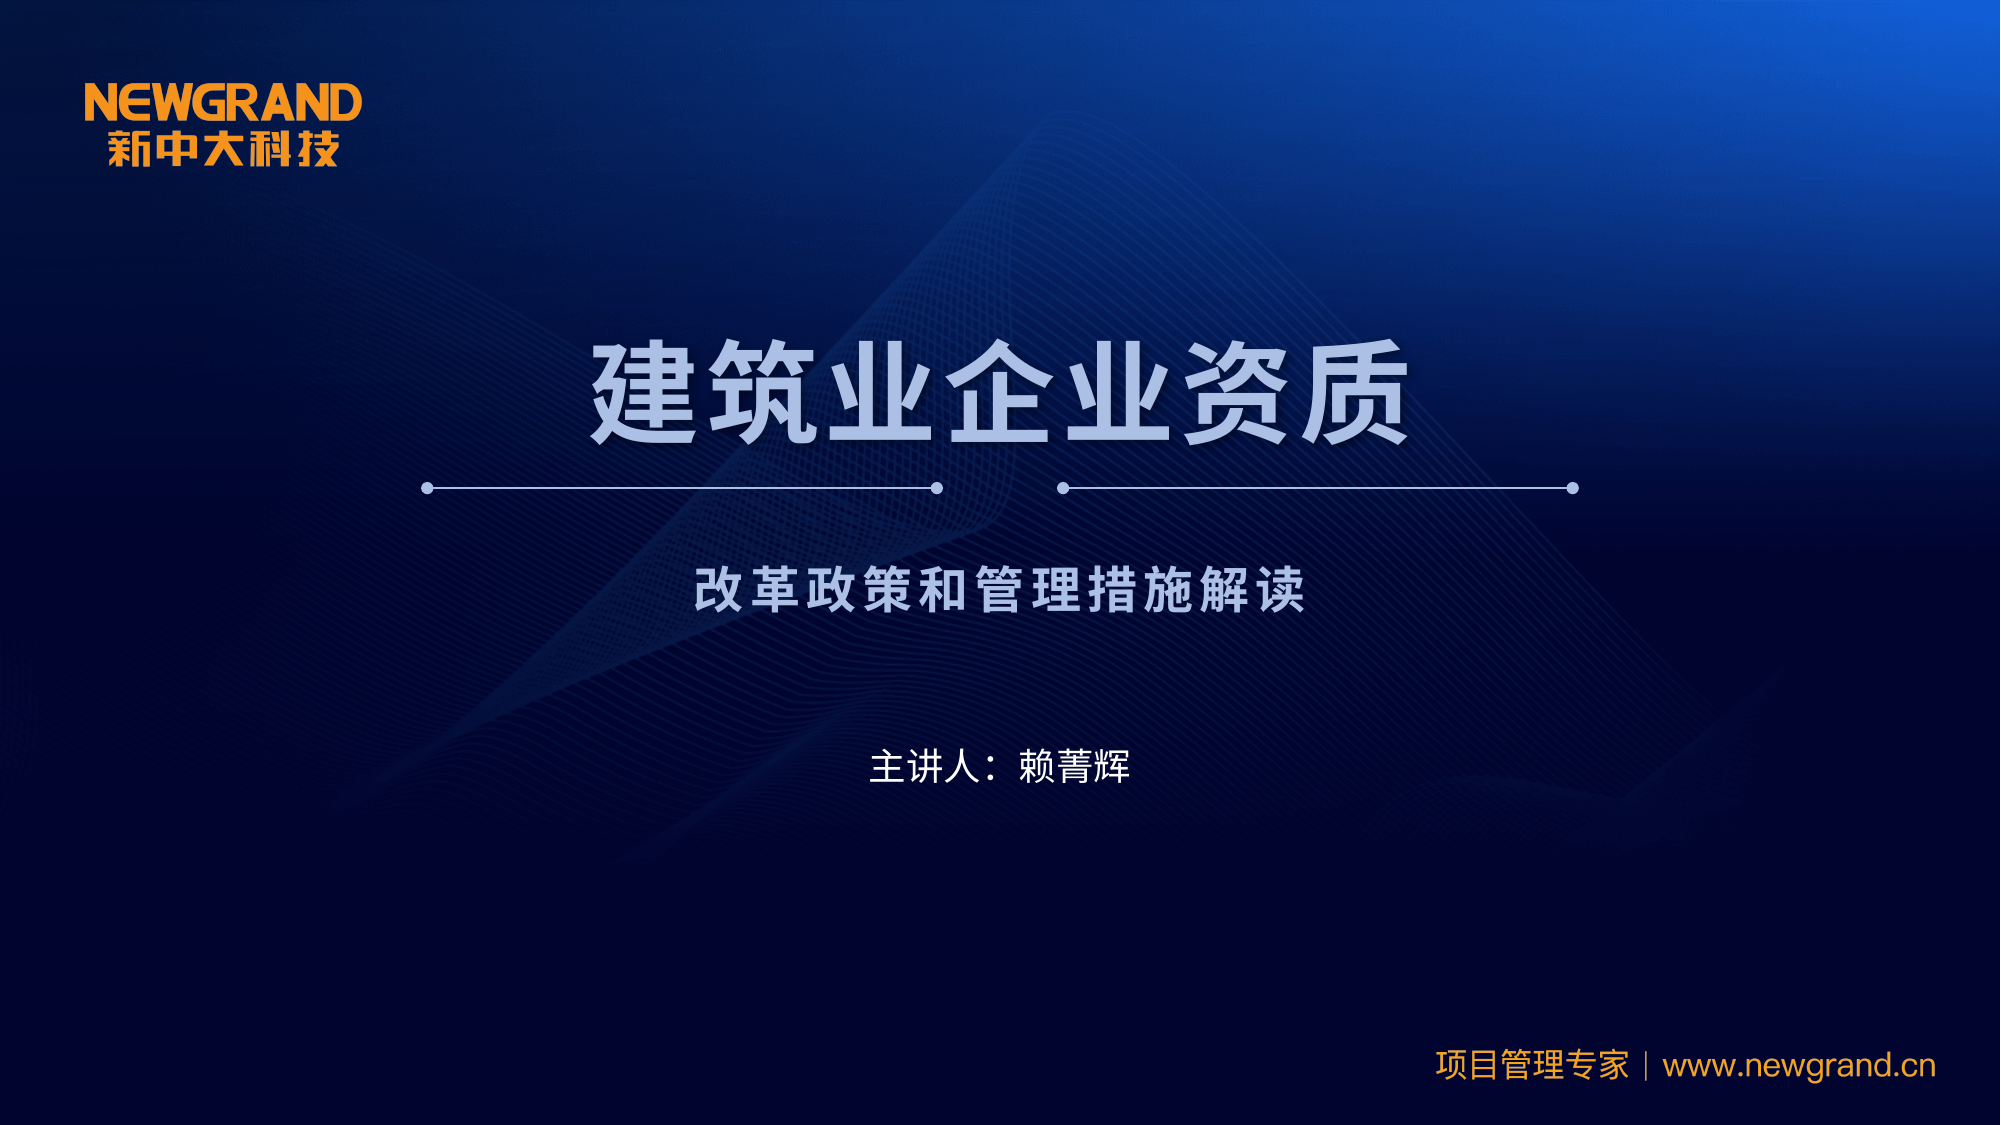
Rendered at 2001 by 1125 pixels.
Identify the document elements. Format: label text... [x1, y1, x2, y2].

text_box 建筑业企业资质 [445, 315, 1555, 465]
picture [1429, 1042, 1941, 1085]
text_box 主讲人：赖菁辉 [852, 735, 1148, 795]
text_box 改革政策和管理措施解读 [650, 551, 1350, 627]
picture [0, 0, 2000, 1014]
